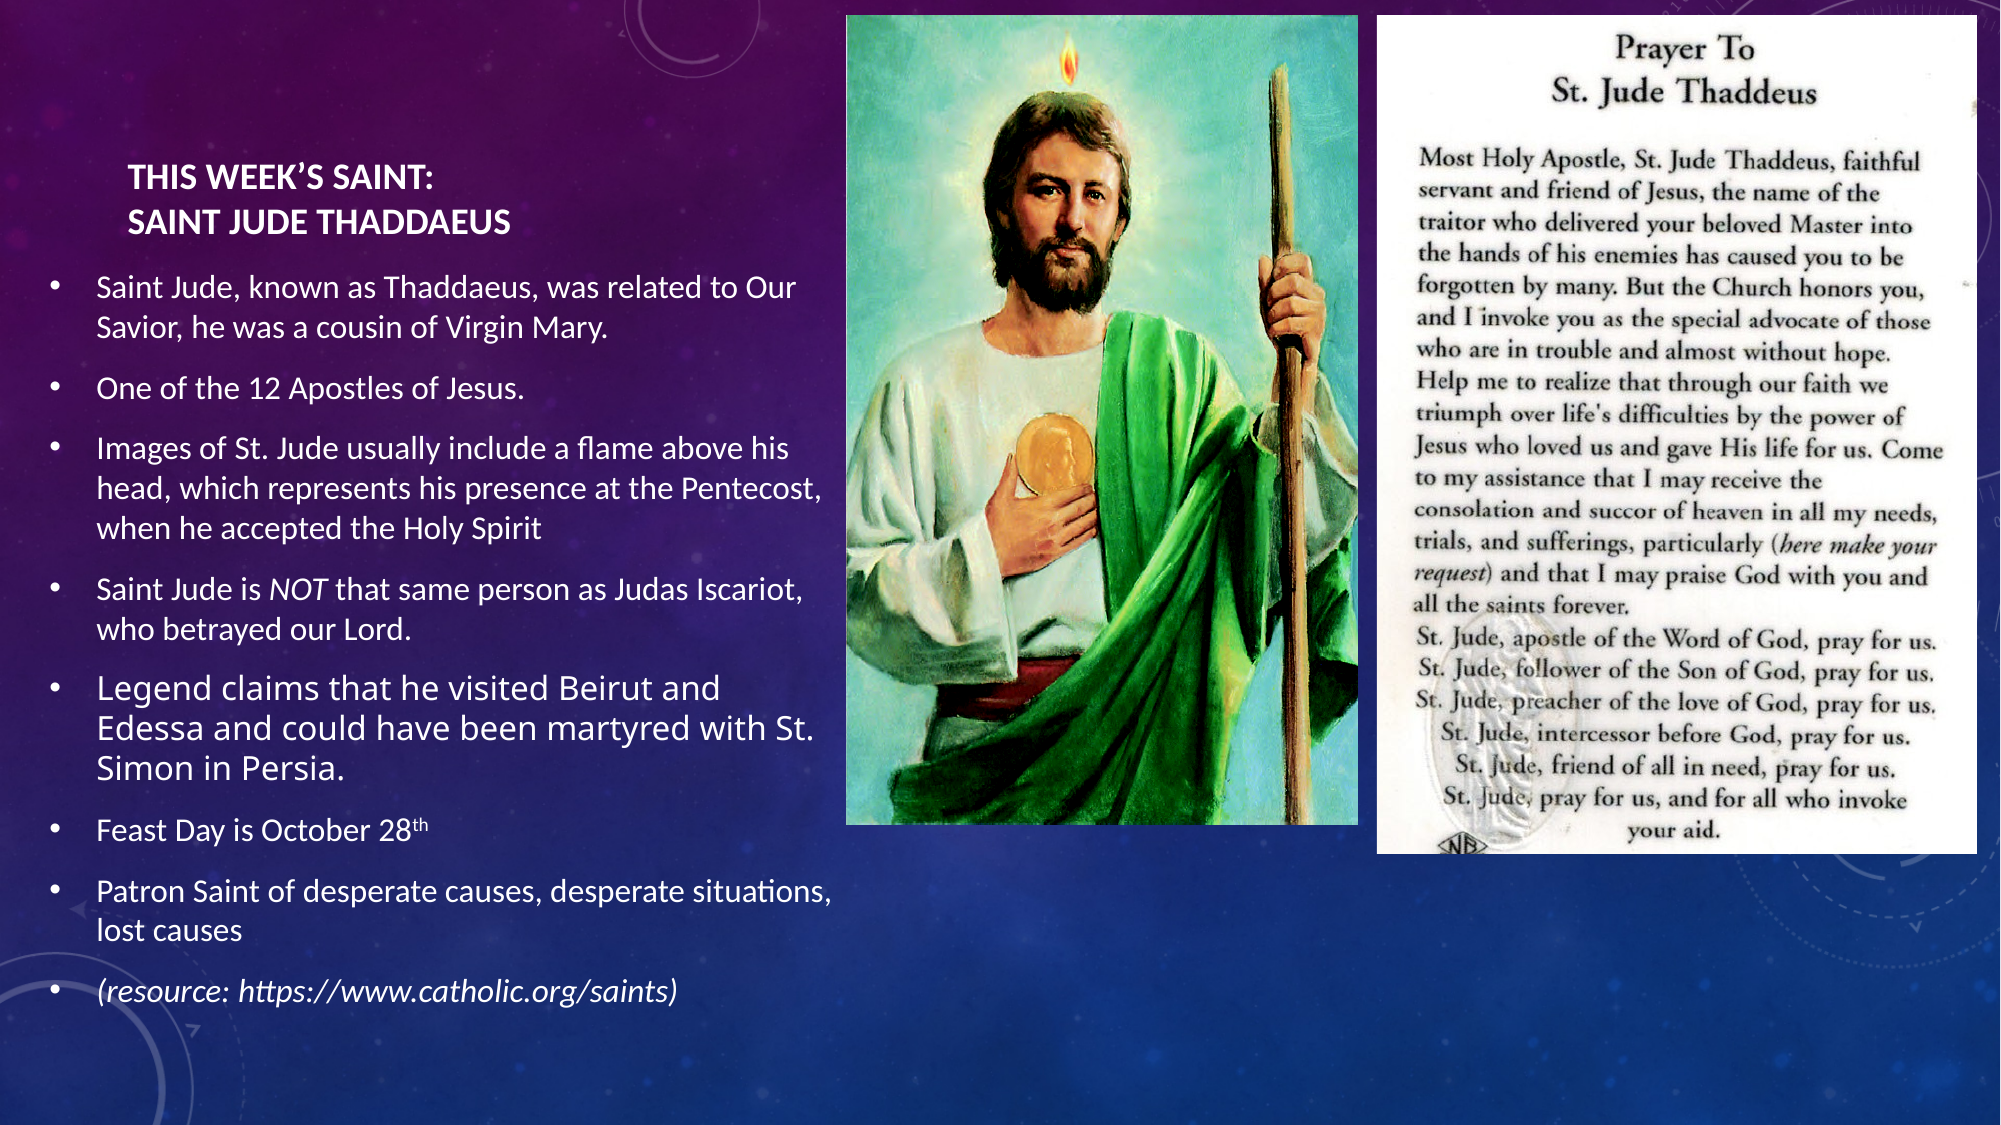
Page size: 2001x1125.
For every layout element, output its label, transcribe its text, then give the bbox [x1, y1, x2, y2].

list Saint Jude, known as Thaddaeus, was related to Our Savior, he was a cousin of Virgin Mary. One of the 12 Apostles of Jesus. Images of St. Jude usually include a flame above his head, which represents his presence at the Pentecost, when he accepted the Holy Spirit Saint Jude is NOT that same person as Judas Iscariot, who betrayed our Lord. Legend claims that he visited Beirut and Edessa and could have been martyred with St. Simon in Persia. Feast Day is October 28th Patron Saint of desperate causes, desperate situations, lost causes (resource: https://www.catholic.org/saints) [34, 257, 854, 1090]
picture [0, 0, 2001, 1125]
title This Week’s Saint: Saint Jude Thaddaeus [1363, 99, 1370, 339]
title This Week’s Saint: Saint Jude Thaddaeus [112, 99, 840, 257]
list [955, 351, 1775, 1089]
